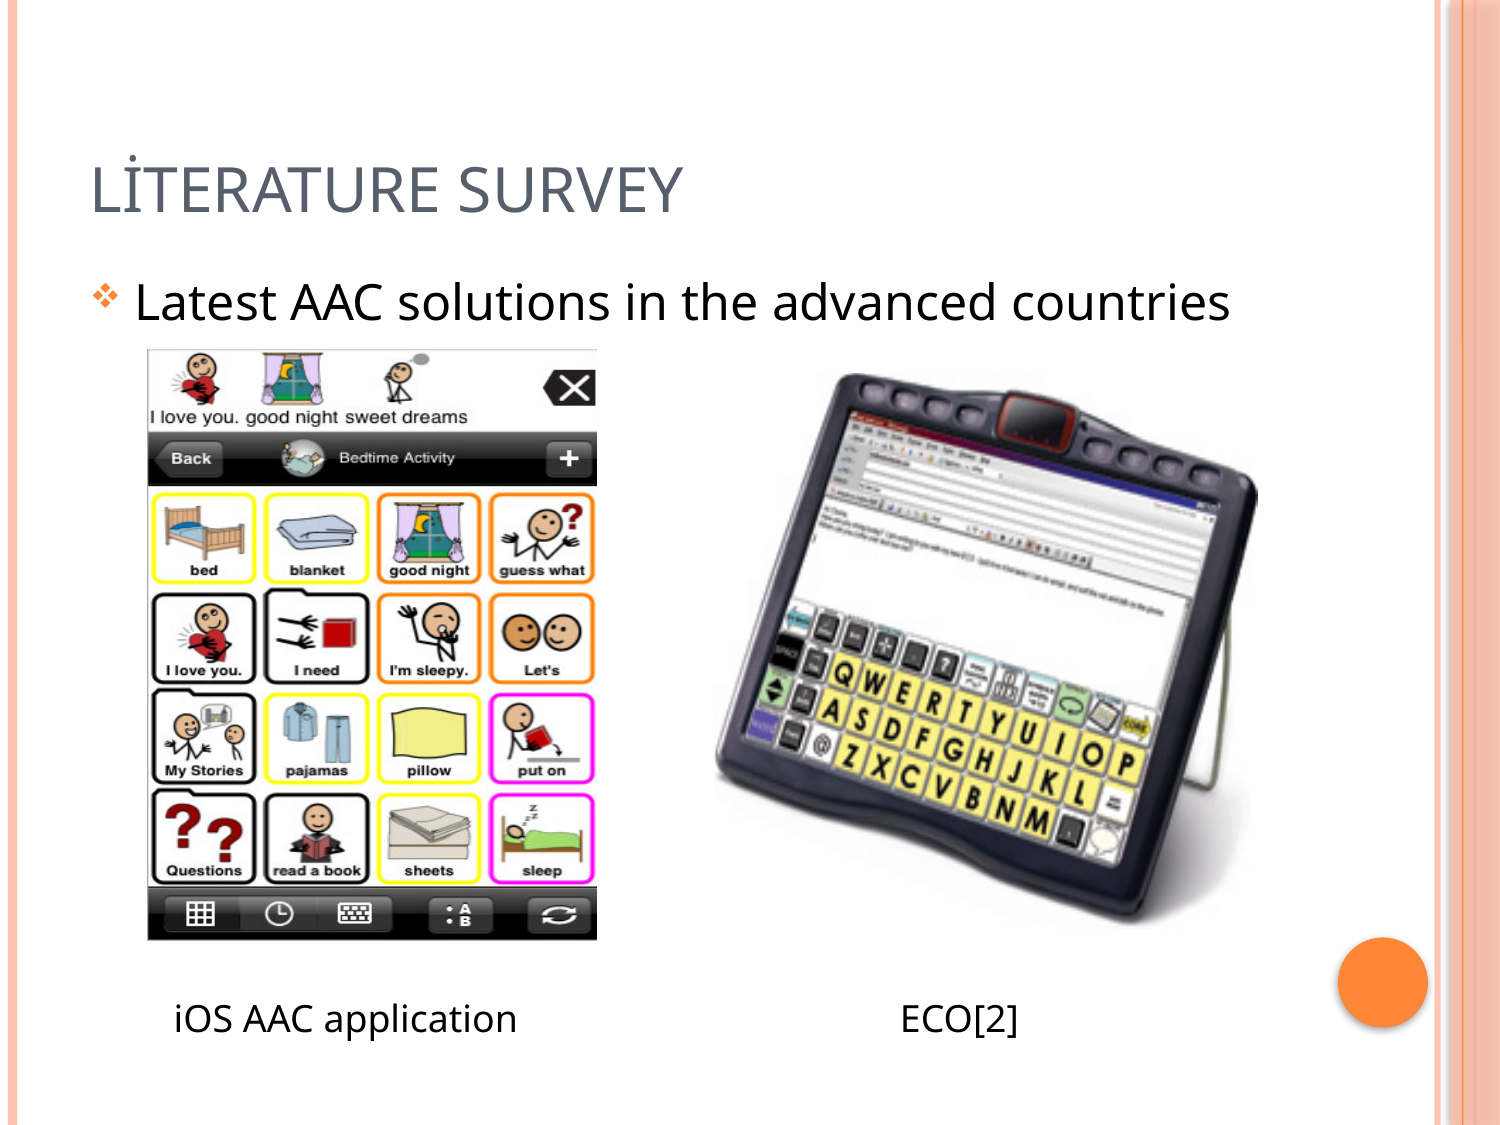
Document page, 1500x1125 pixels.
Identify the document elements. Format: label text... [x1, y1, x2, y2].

picture [147, 349, 597, 941]
title Literature Survey [75, 45, 1300, 233]
picture [714, 372, 1259, 930]
list Latest AAC solutions in the advanced countries iOS AAC application ECO[2] [75, 262, 1300, 1062]
